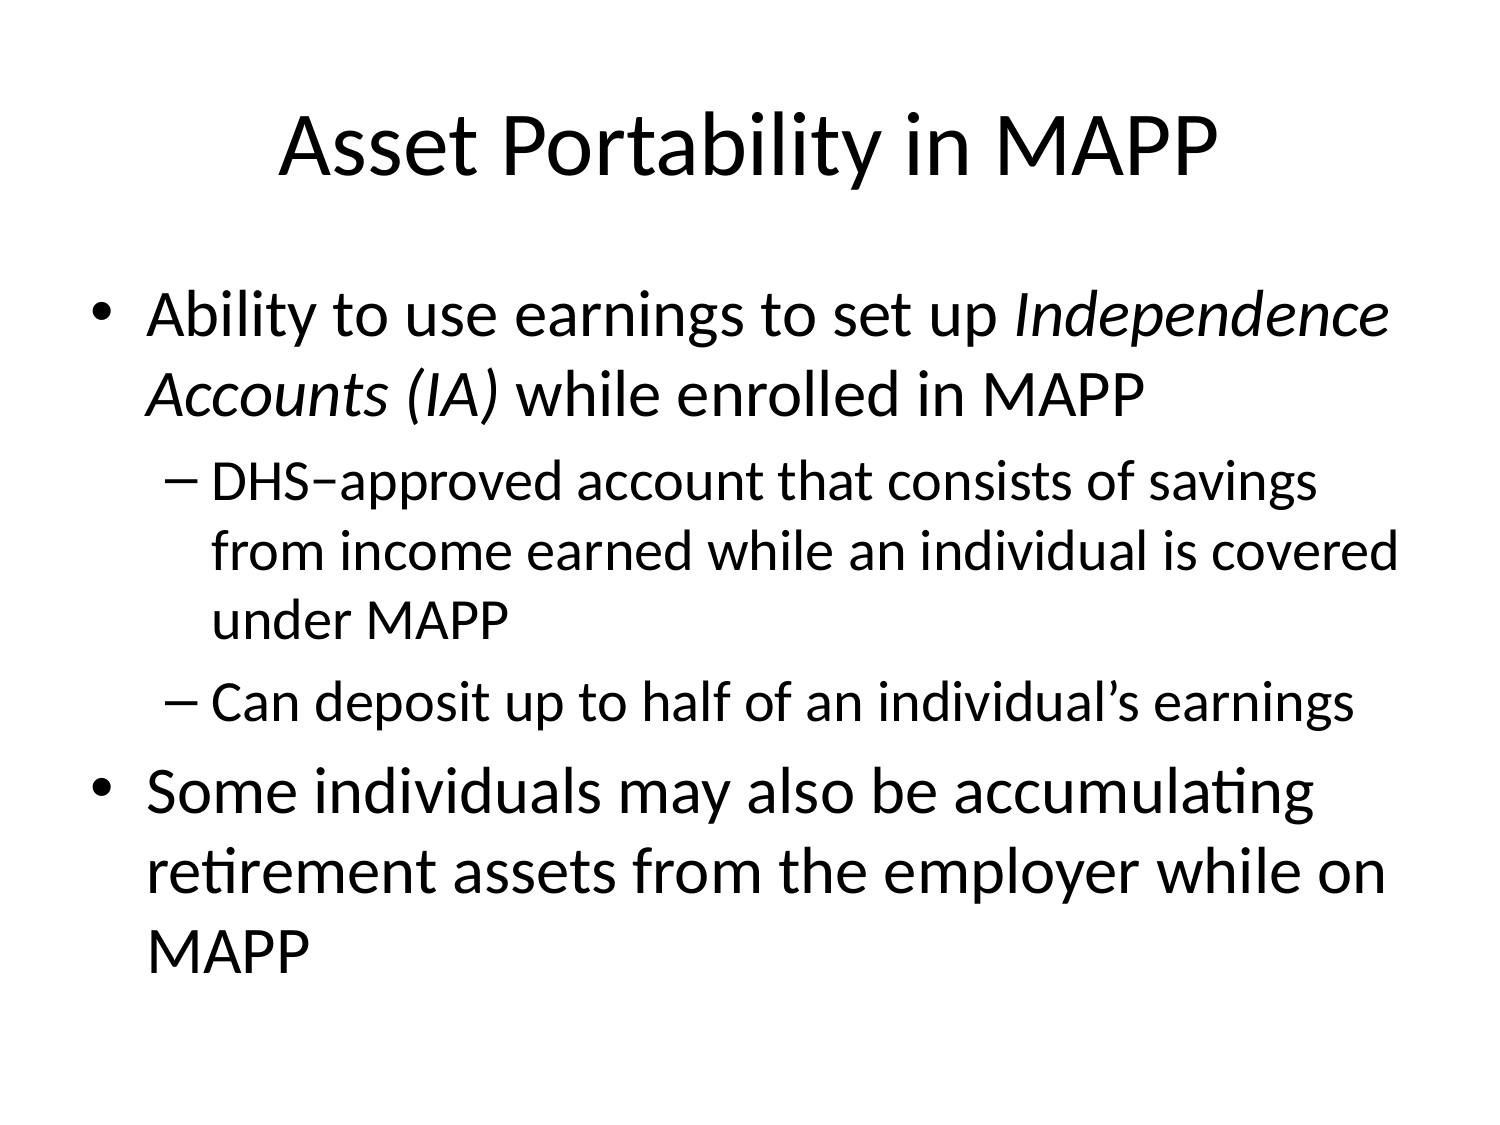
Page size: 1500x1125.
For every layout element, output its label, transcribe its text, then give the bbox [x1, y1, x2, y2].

list Ability to use earnings to set up Independence Accounts (IA) while enrolled in MAPP DHS−approved account that consists of savings from income earned while an individual is covered under MAPP Can deposit up to half of an individual’s earnings Some individuals may also be accumulating retirement assets from the employer while on MAPP [75, 262, 1425, 1005]
title Asset Portability in MAPP [75, 45, 1425, 233]
